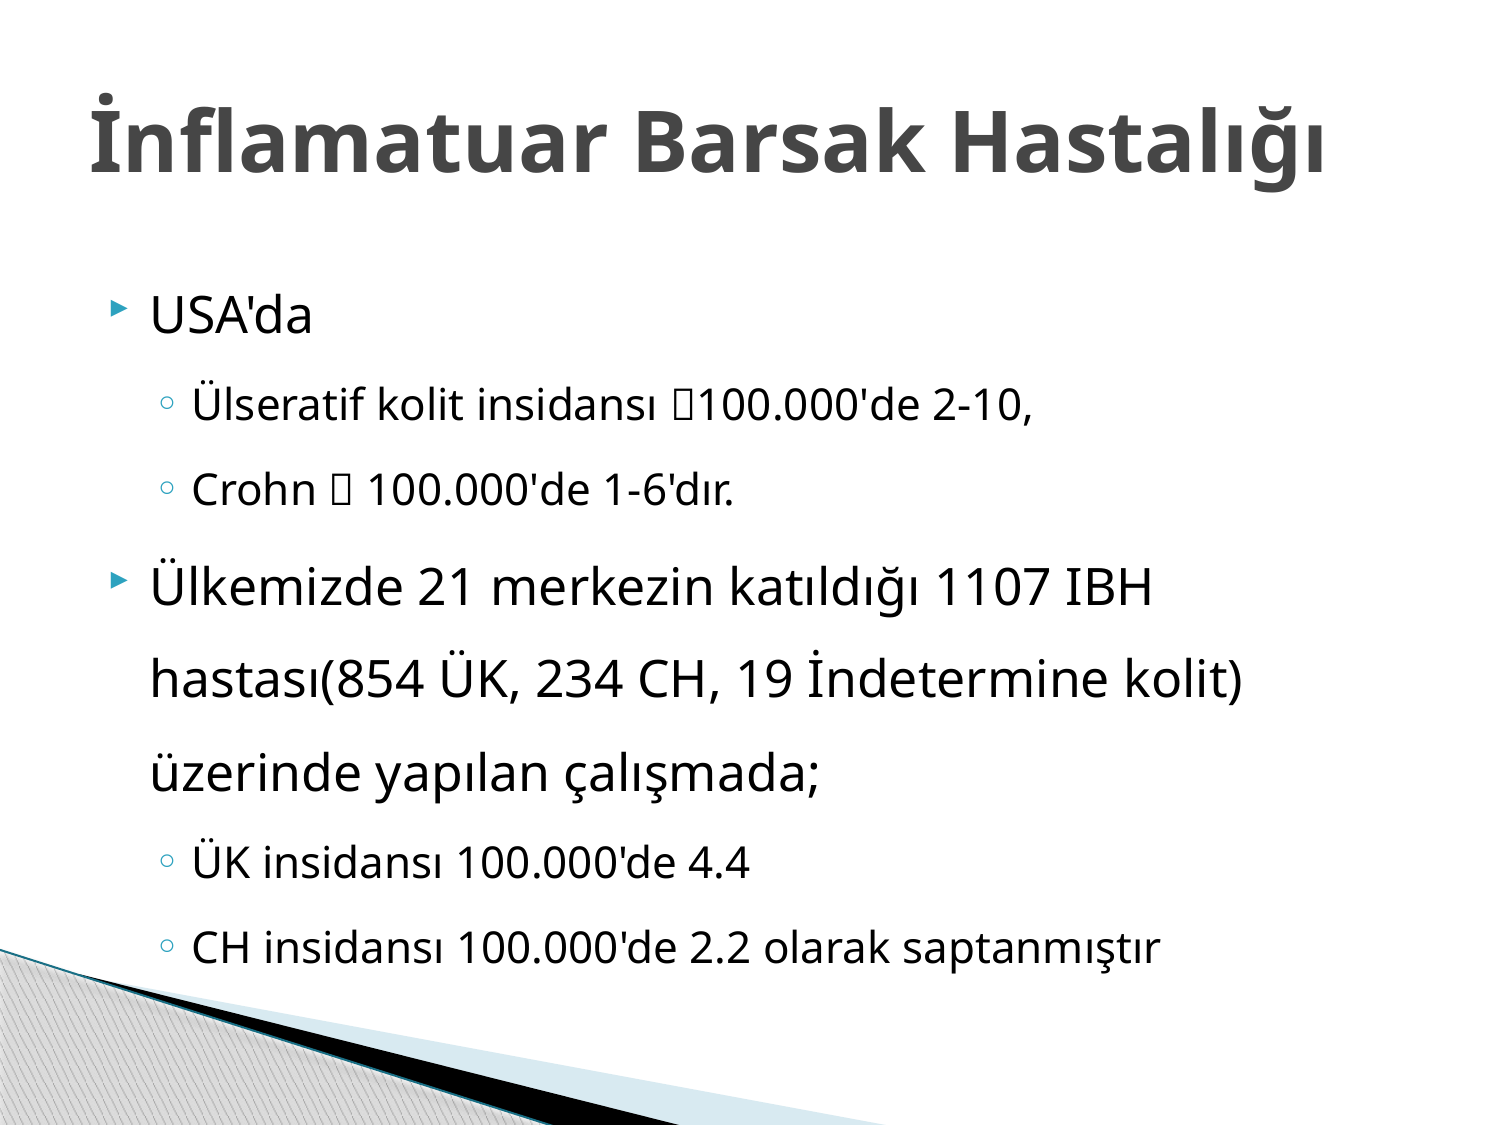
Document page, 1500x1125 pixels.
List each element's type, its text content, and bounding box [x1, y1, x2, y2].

title İnflamatuar Barsak Hastalığı [75, 45, 1425, 233]
list USA'da Ülseratif kolit insidansı 100.000'de 2-10, Crohn  100.000'de 1-6'dır. Ülkemizde 21 merkezin katıldığı 1107 IBH hastası(854 ÜK, 234 CH, 19 İndetermine kolit) üzerinde yapılan çalışmada; ÜK insidansı 100.000'de 4.4 CH insidansı 100.000'de 2.2 olarak saptanmıştır [74, 242, 1426, 986]
